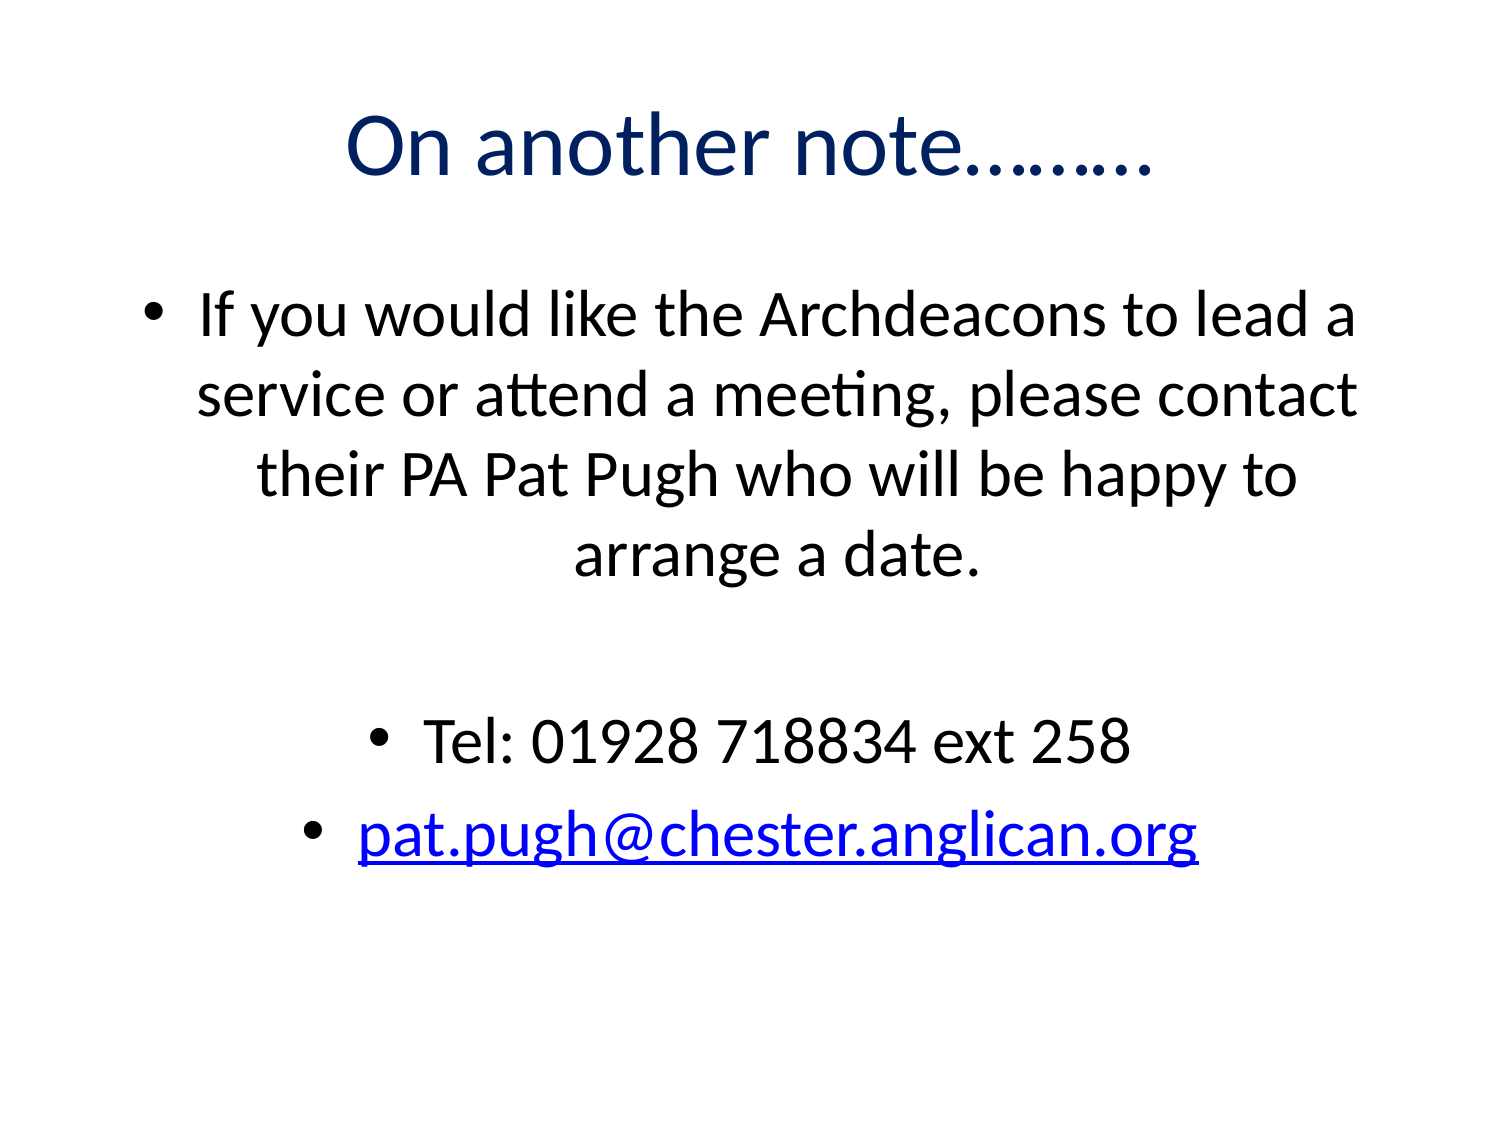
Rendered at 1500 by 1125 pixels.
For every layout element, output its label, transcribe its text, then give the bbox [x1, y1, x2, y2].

list If you would like the Archdeacons to lead a service or attend a meeting, please contact their PA Pat Pugh who will be happy to arrange a date. Tel: 01928 718834 ext 258 pat.pugh@chester.anglican.org [75, 262, 1425, 1005]
title On another note……… [75, 45, 1425, 233]
